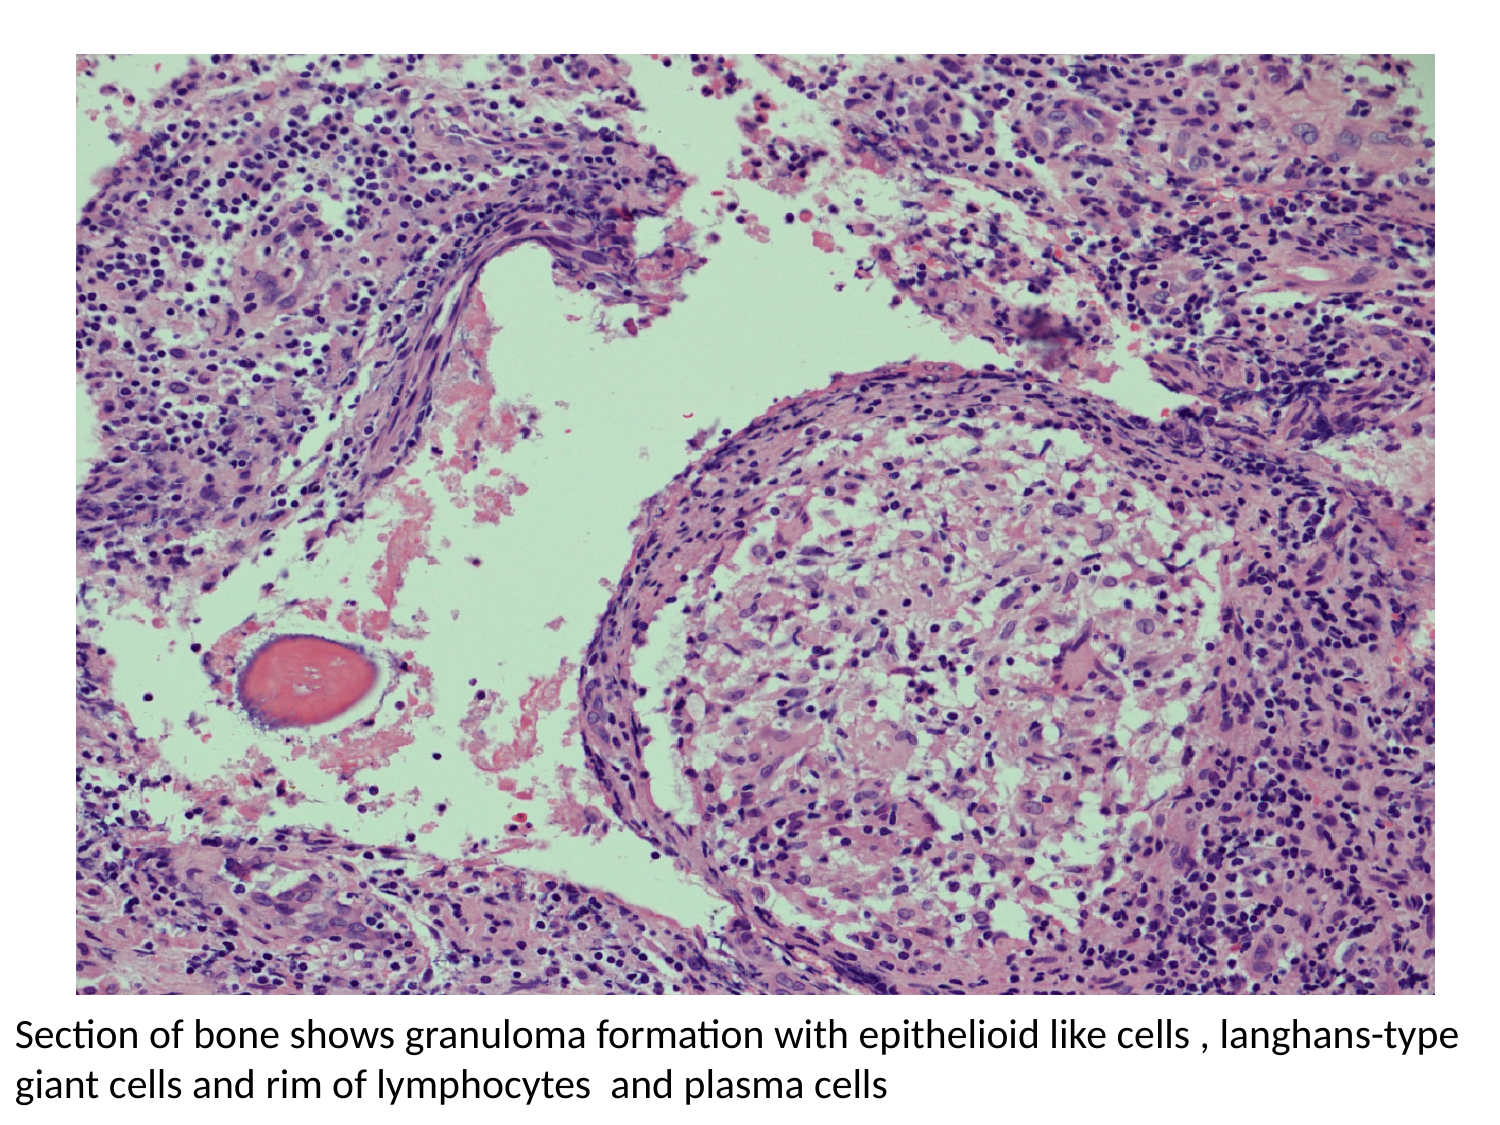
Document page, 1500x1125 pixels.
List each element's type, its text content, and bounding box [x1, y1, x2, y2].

picture [76, 54, 1436, 996]
text_box Section of bone shows granuloma formation with epithelioid like cells , langhans-type giant cells and rim of lymphocytes and plasma cells [0, 999, 1500, 1115]
